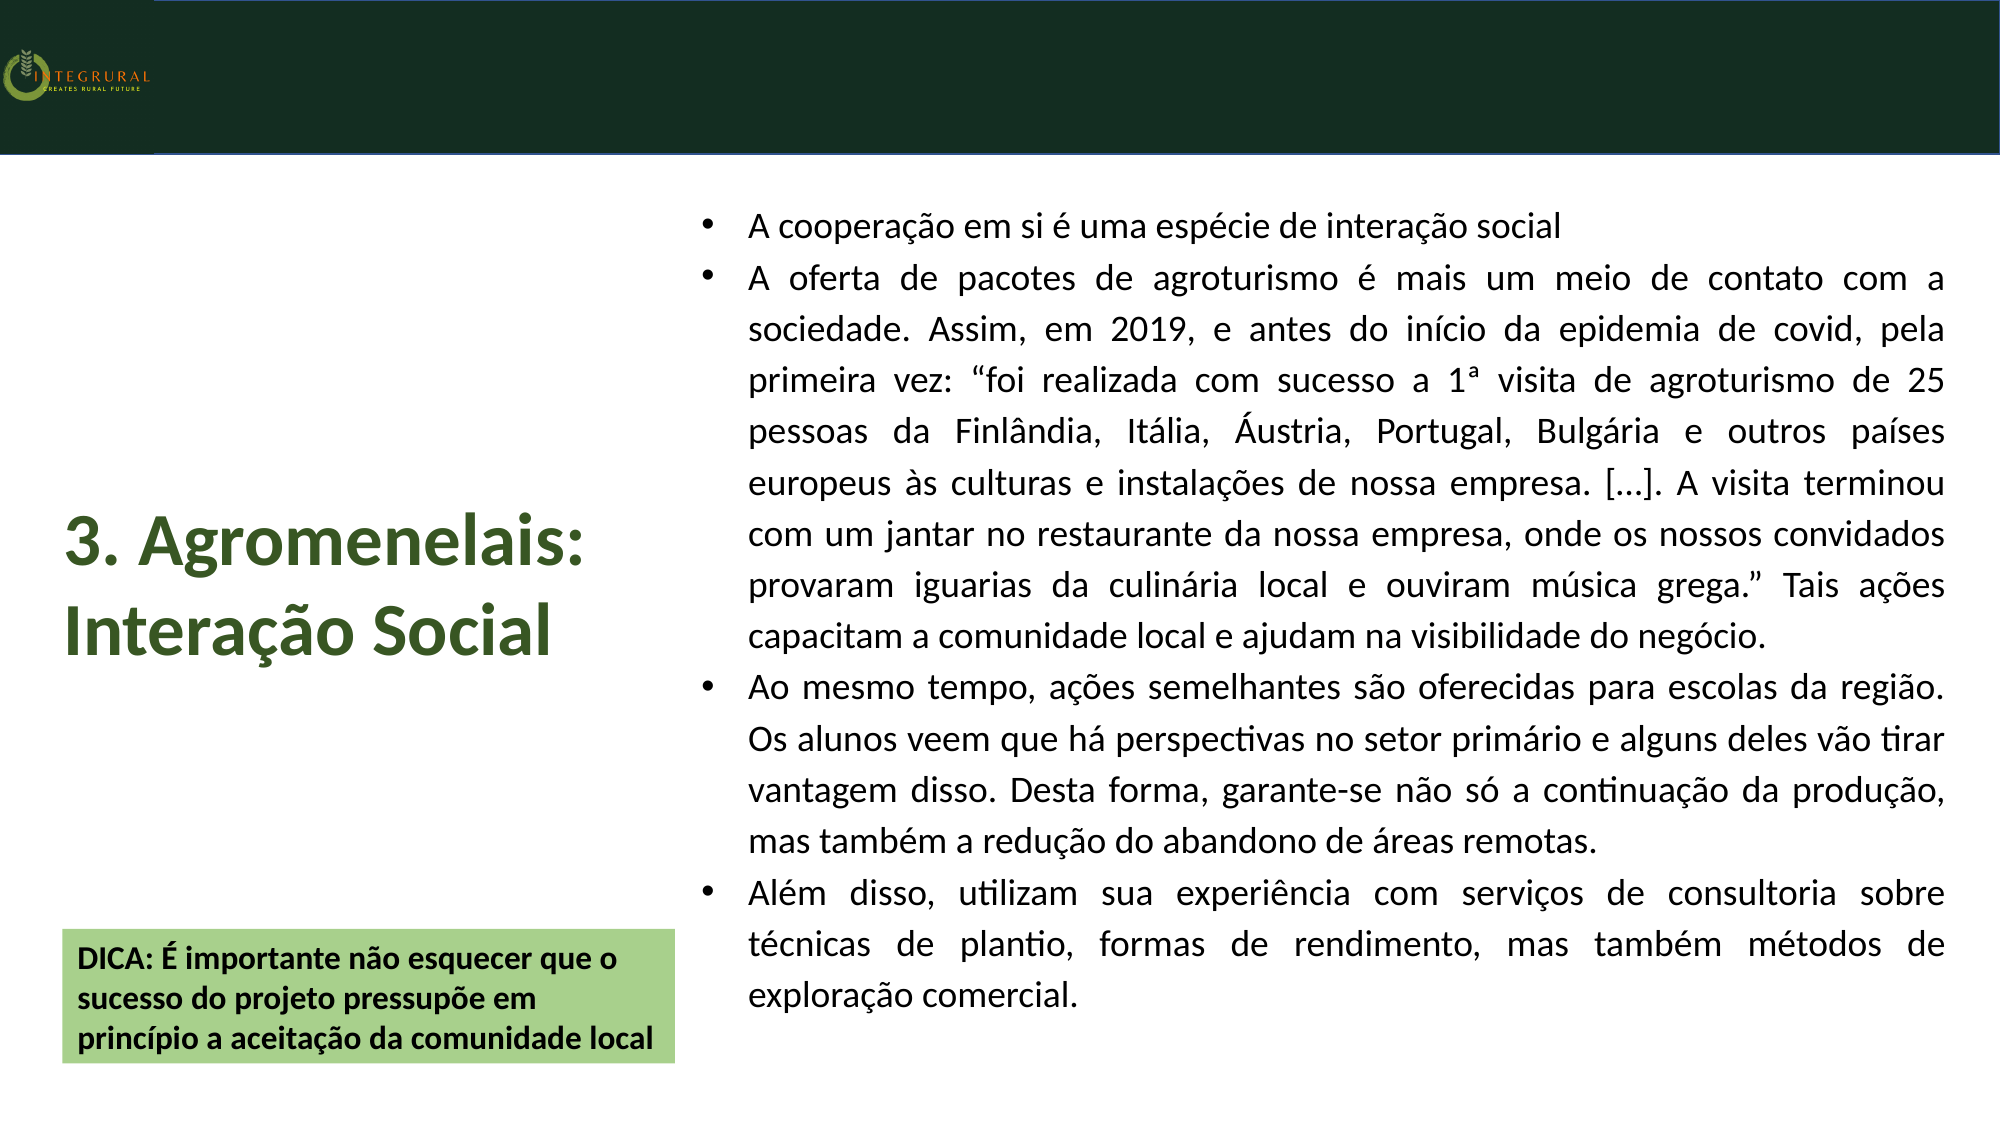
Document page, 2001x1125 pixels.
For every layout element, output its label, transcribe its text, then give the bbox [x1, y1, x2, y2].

text_box DICA: É importante não esquecer que o sucesso do projeto pressupõe em princípio a aceitação da comunidade local [62, 928, 675, 1064]
picture [0, 0, 154, 154]
text_box [156, 0, 2000, 154]
text_box 3. Agromenelais: Interação Social [48, 483, 686, 679]
text_box A cooperação em si é uma espécie de interação social A oferta de pacotes de agroturismo é mais um meio de contato com a sociedade. Assim, em 2019, e antes do início da epidemia de covid, pela primeira vez: “foi realizada com sucesso a 1ª visita de agroturismo de 25 pessoas da Finlândia, Itália, Áustria, Portugal, Bulgária e outros países europeus às culturas e instalações de nossa empresa. […]. A visita terminou com um jantar no restaurante da nossa empresa, onde os nossos convidados provaram iguarias da culinária local e ouviram música grega.” Tais ações capacitam a comunidade local e ajudam na visibilidade do negócio. Ao mesmo tempo, ações semelhantes são oferecidas para escolas da região. Os alunos veem que há perspectivas no setor primário e alguns deles vão tirar vantagem disso. Desta forma, garante-se não só a continuação da produção, mas também a redução do abandono de áreas remotas. Além disso, utilizam sua experiência com serviços de consultoria sobre técnicas de plantio, formas de rendimento, mas também métodos de exploração comercial. [686, 187, 1962, 1023]
